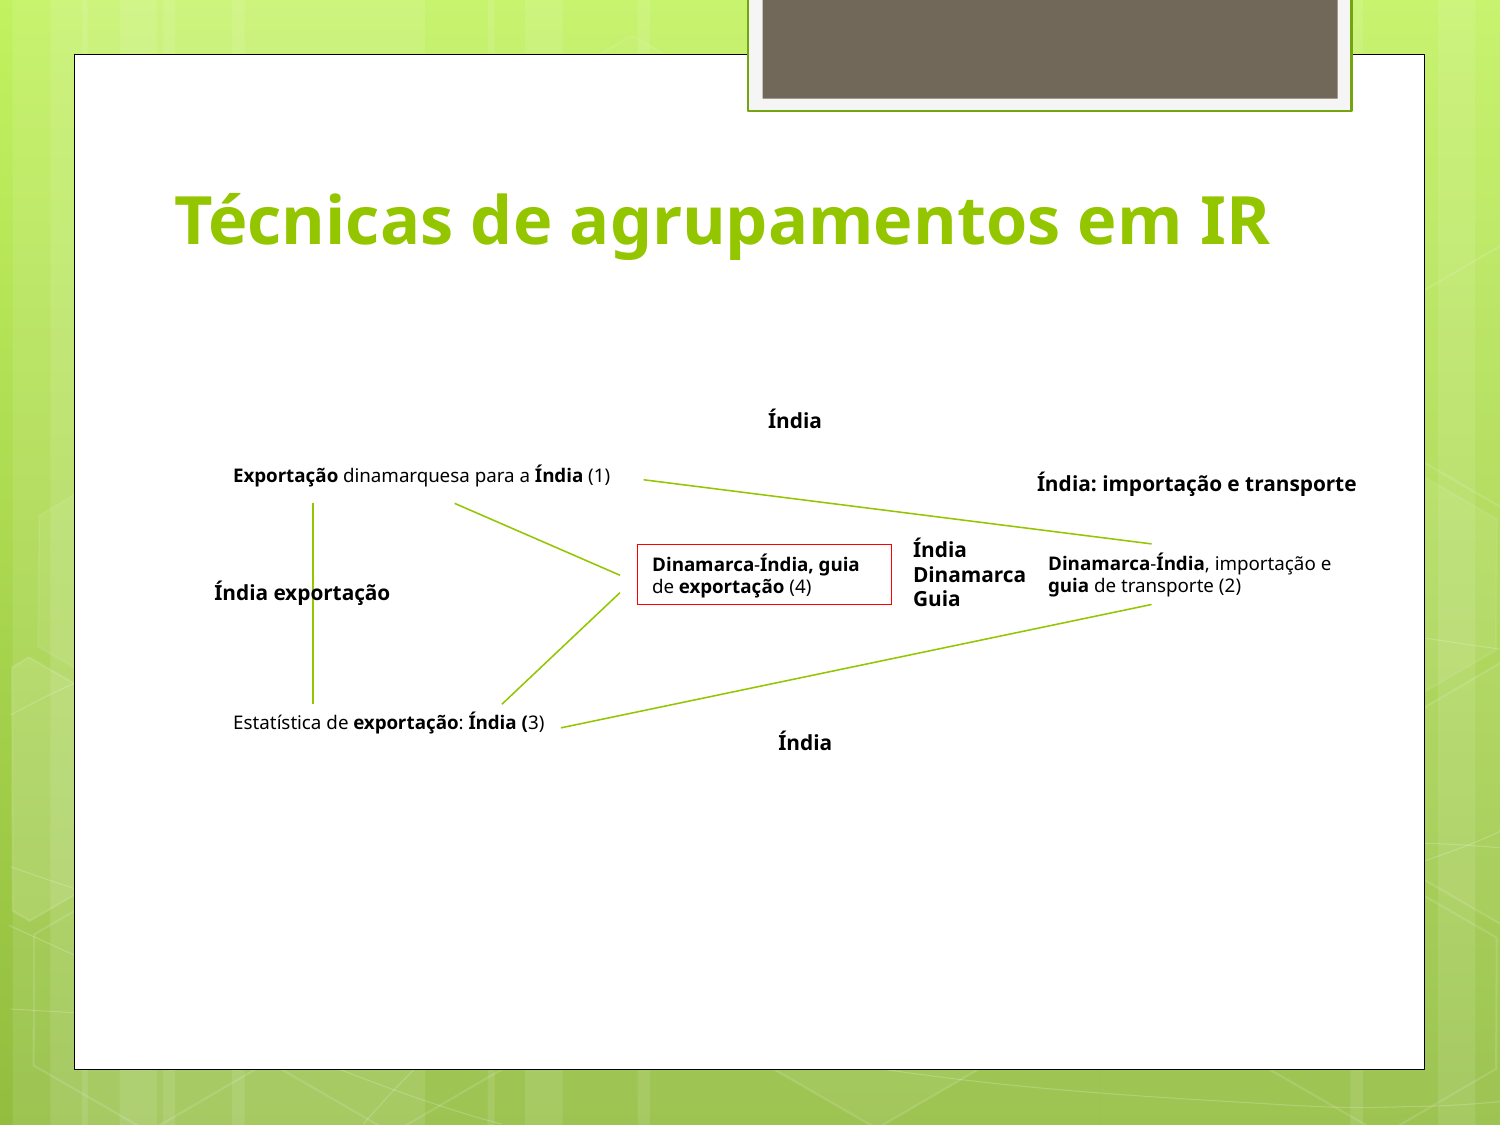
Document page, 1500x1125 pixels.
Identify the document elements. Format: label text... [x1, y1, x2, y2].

text_box Dinamarca-Índia, importação e guia de transporte (2) [1042, 543, 1361, 604]
text_box Índia [763, 739, 847, 763]
text_box Índia exportação [199, 572, 308, 613]
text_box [454, 503, 621, 576]
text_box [643, 479, 1152, 545]
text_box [560, 604, 1152, 729]
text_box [501, 592, 621, 705]
text_box Índia exportação [317, 572, 406, 613]
text_box Índia: importação e transporte [1022, 463, 1372, 503]
text_box Dinamarca-Índia, guia de exportação (4) [637, 544, 892, 602]
text_box Exportação dinamarquesa para a Índia (1) Estatística de exportação: Índia (3) [218, 456, 746, 741]
text_box Índia Dinamarca Guia [898, 553, 1042, 602]
title Técnicas de agrupamentos em IR [159, 78, 1312, 266]
text_box Índia [753, 400, 837, 440]
